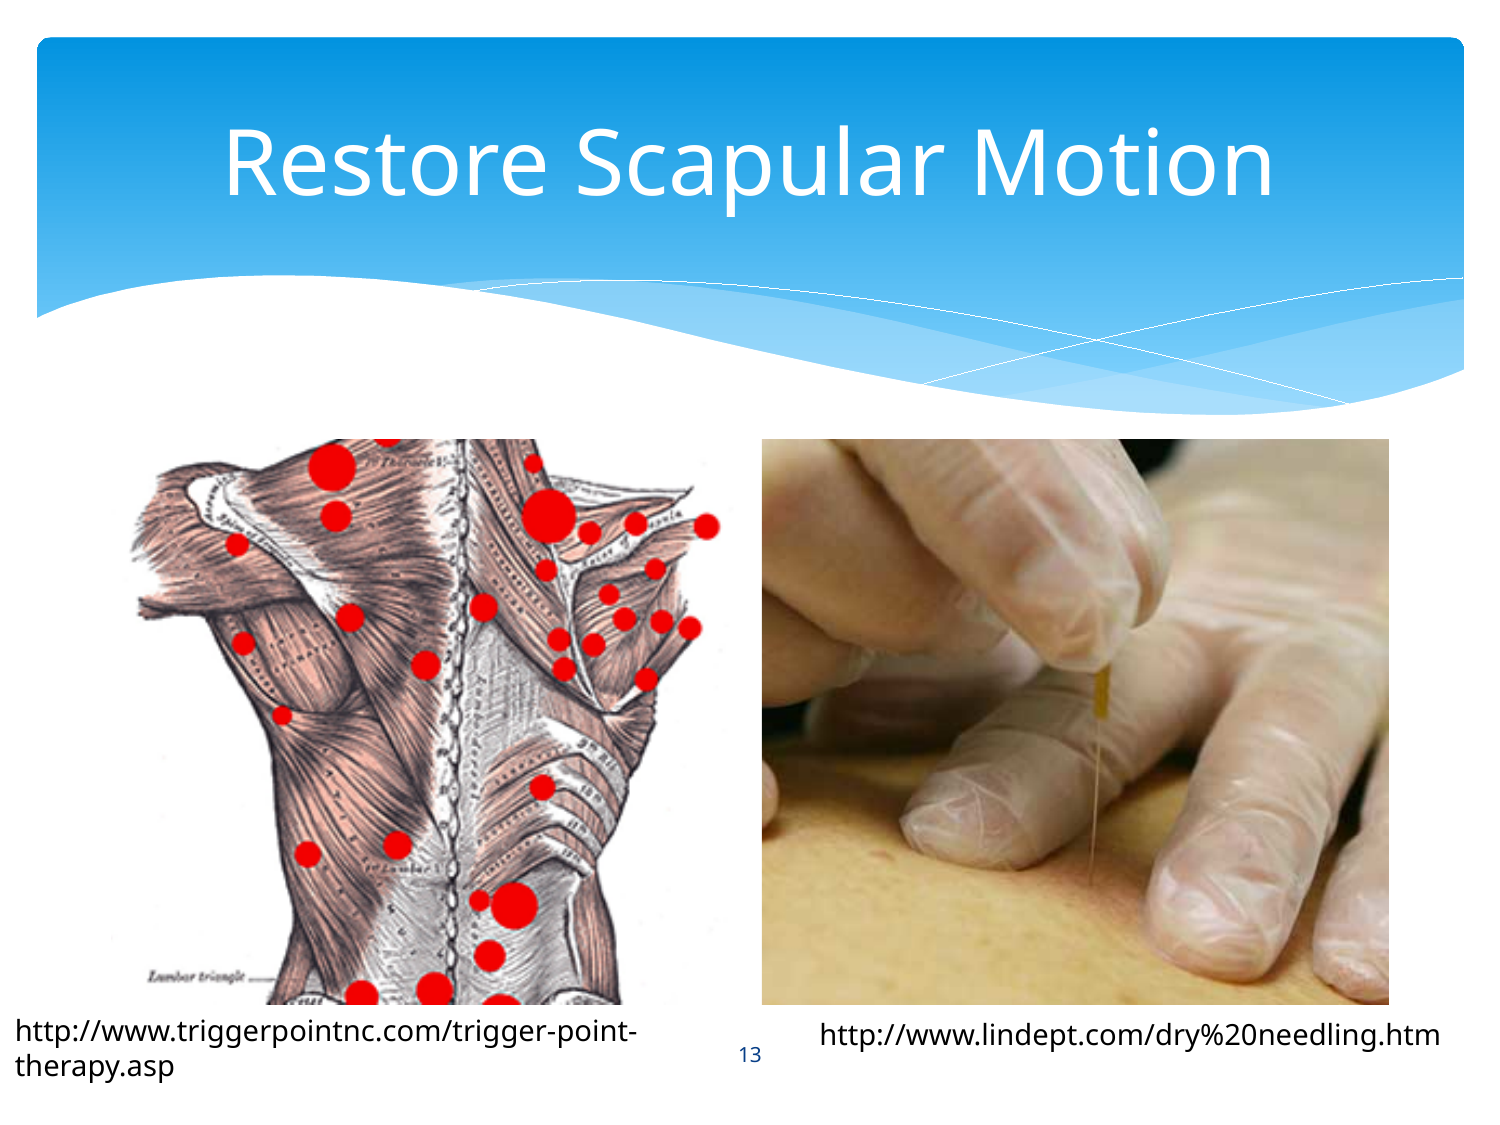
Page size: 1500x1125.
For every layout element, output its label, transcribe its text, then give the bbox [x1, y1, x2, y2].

text_box http://www.triggerpointnc.com/trigger-point-therapy.asp [0, 1004, 750, 1090]
title Restore Scapular Motion [75, 55, 1425, 261]
slide_number 13 [750, 1025, 846, 1086]
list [761, 439, 1390, 1006]
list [110, 439, 739, 1006]
text_box http://www.lindept.com/dry%20needling.htm [804, 1008, 1457, 1059]
